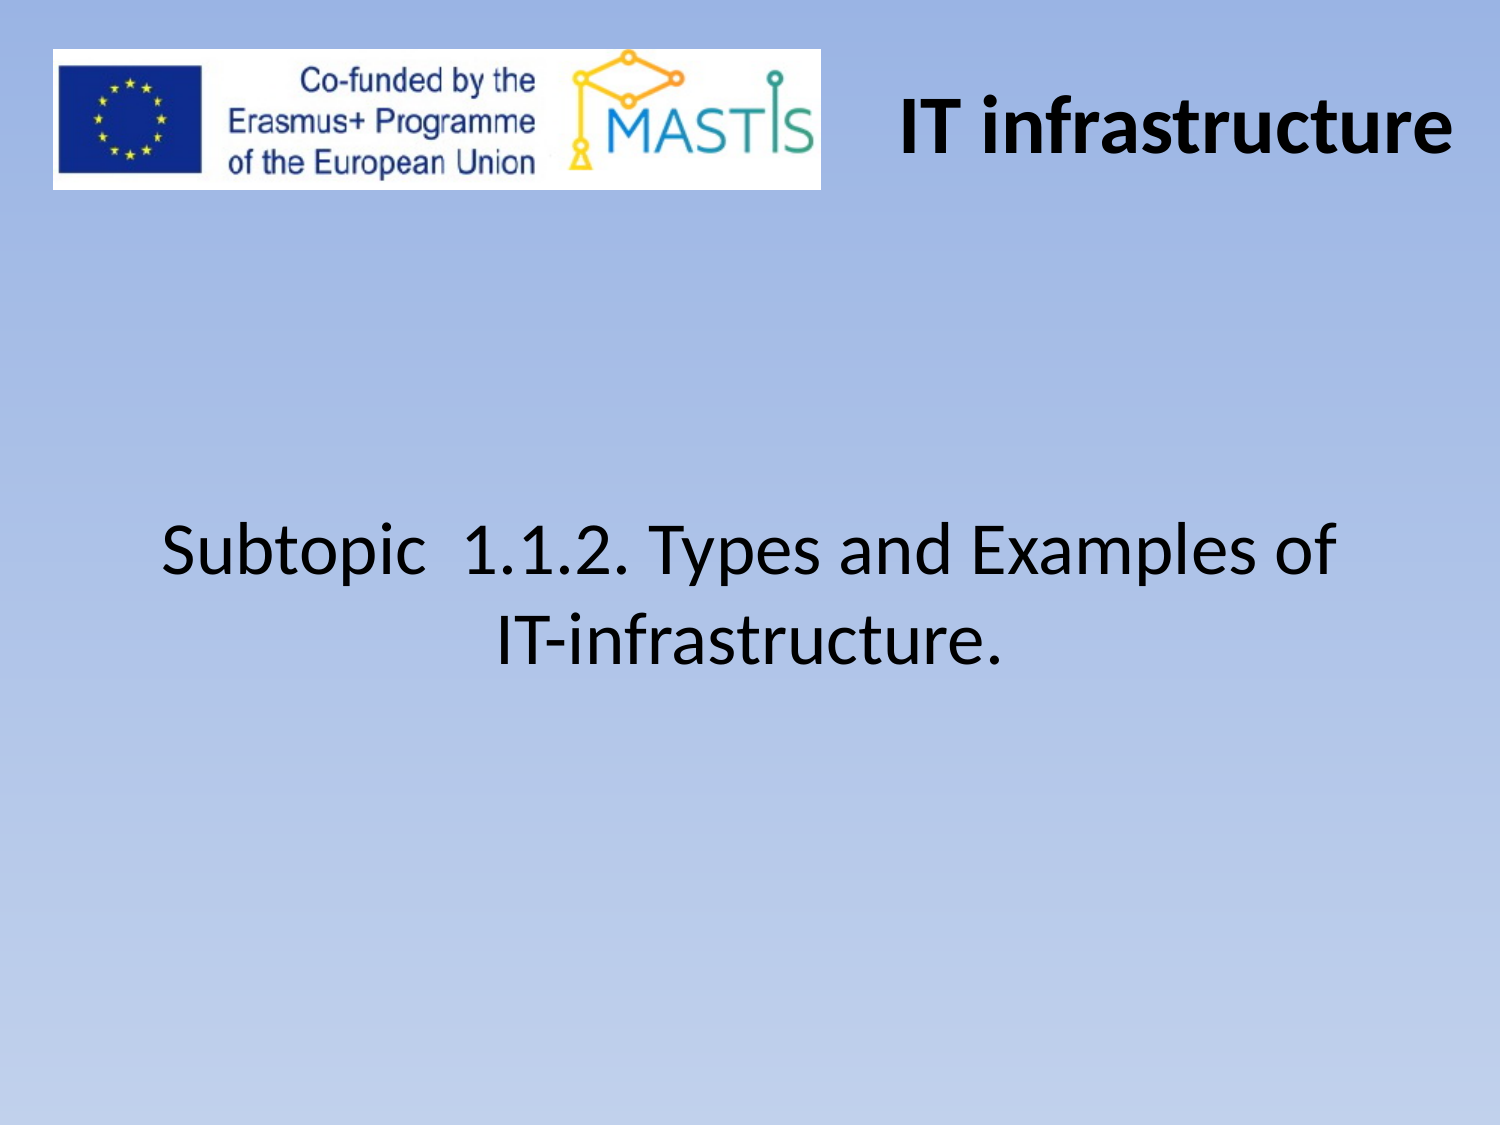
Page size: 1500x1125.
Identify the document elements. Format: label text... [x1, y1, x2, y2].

title IT infrastructure [867, 67, 1471, 173]
subtitle Subtopic 1.1.2. Types and Examples of IT-infrastructure. [123, 491, 1377, 717]
picture [52, 49, 822, 191]
